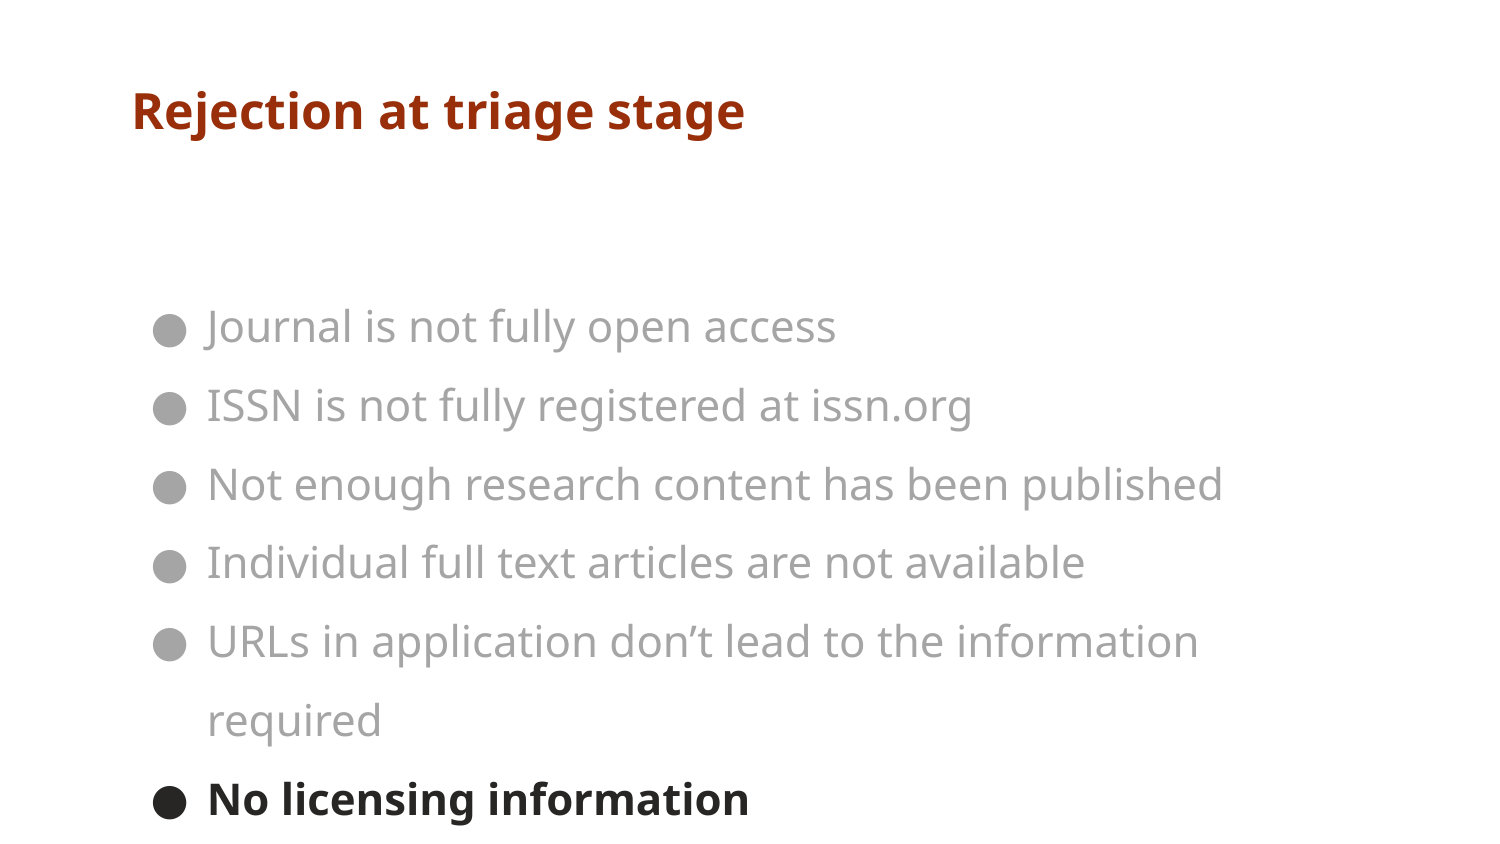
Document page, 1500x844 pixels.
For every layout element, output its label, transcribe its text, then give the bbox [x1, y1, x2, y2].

list Journal is not fully open access ISSN is not fully registered at issn.org Not enough research content has been published Individual full text articles are not available URLs in application don’t lead to the information required No licensing information [119, 260, 1381, 734]
title Rejection at triage stage [119, 67, 1381, 156]
